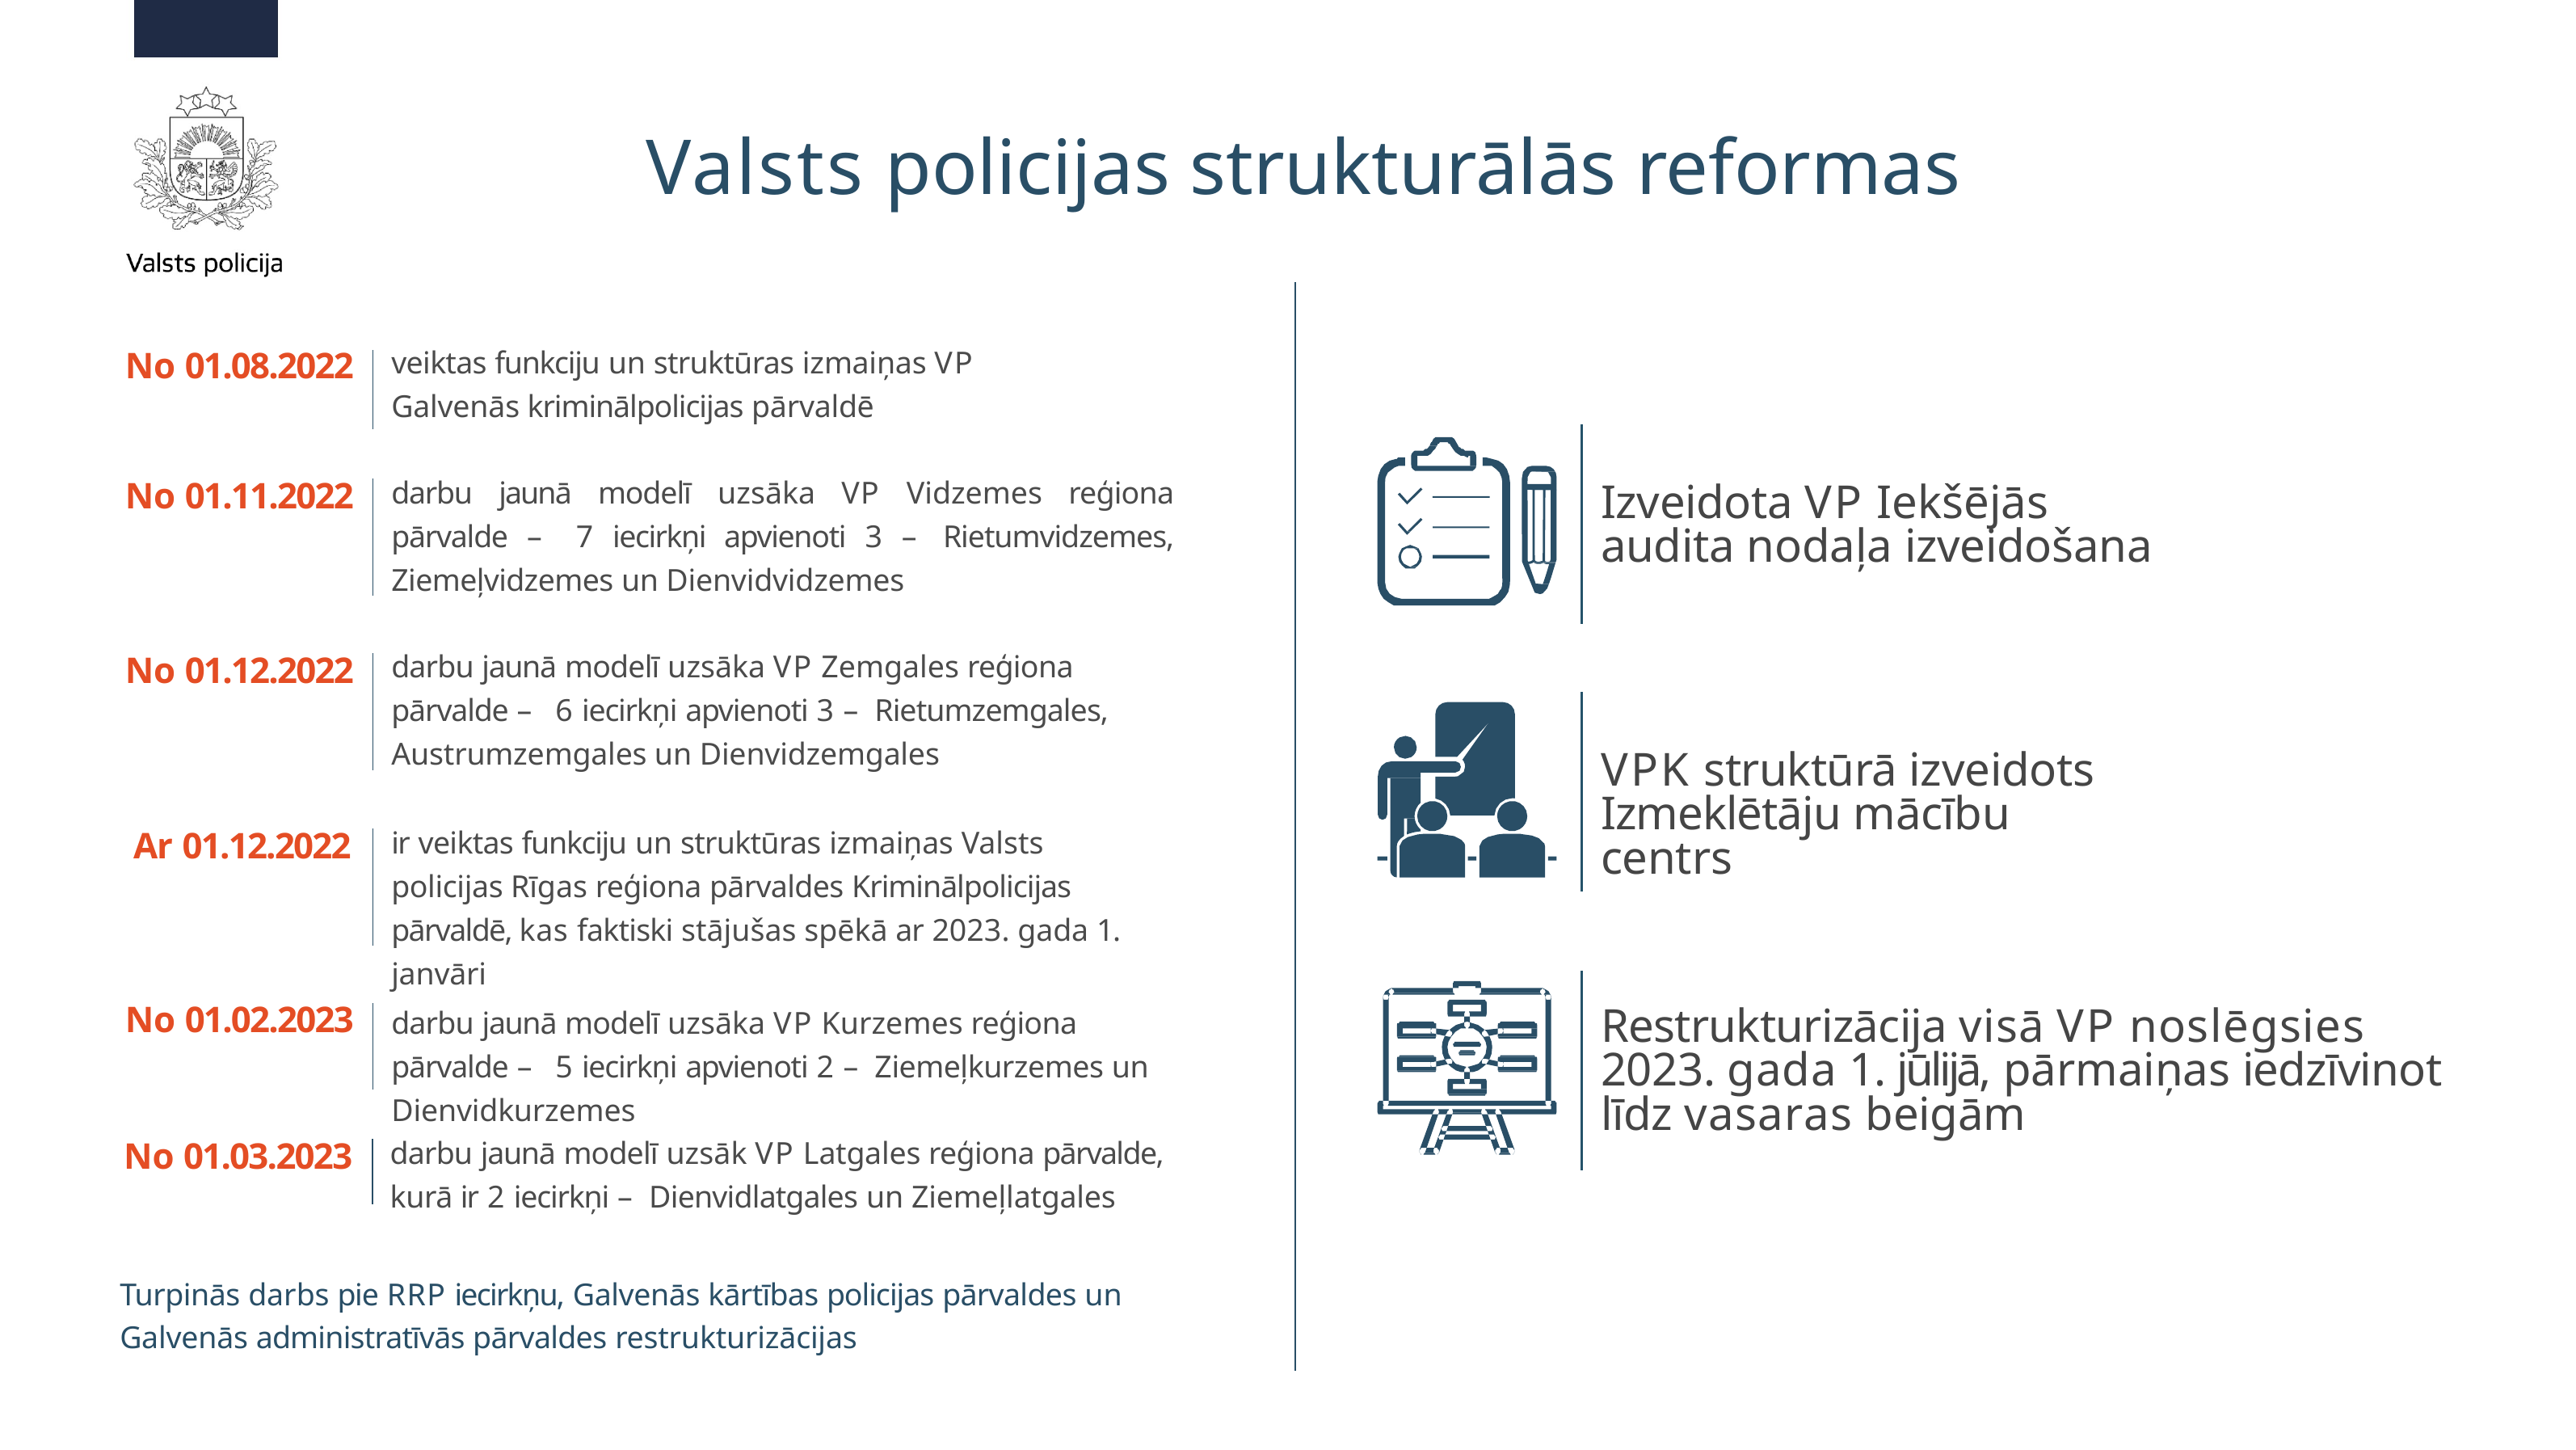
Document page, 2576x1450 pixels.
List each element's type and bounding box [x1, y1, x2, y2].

text_box [389, 639, 1172, 772]
text_box [1378, 761, 1461, 878]
text_box [123, 646, 356, 690]
text_box [1411, 436, 1477, 471]
text_box [389, 334, 1070, 424]
text_box [123, 996, 356, 1040]
text_box [123, 341, 356, 386]
text_box [1398, 545, 1422, 569]
title [455, 116, 2120, 361]
text_box [1377, 980, 1557, 1155]
picture [126, 0, 282, 277]
text_box [131, 821, 356, 866]
text_box [1599, 471, 2174, 571]
text_box [1397, 487, 1423, 505]
text_box [1397, 517, 1423, 535]
text_box [122, 1132, 356, 1177]
text_box [1377, 457, 1510, 606]
text_box [1433, 554, 1490, 559]
text_box [1416, 801, 1448, 832]
text_box [1599, 739, 2139, 883]
text_box [1394, 736, 1417, 759]
text_box [1599, 995, 2465, 1140]
text_box [389, 464, 1175, 597]
text_box [1467, 856, 1477, 861]
text_box [1400, 833, 1466, 878]
text_box [389, 814, 1124, 991]
text_box [123, 471, 356, 516]
text_box [1547, 856, 1557, 861]
text_box [1377, 856, 1387, 861]
text_box [118, 1267, 1193, 1355]
text_box [1522, 466, 1557, 595]
text_box [388, 995, 1181, 1214]
text_box [1496, 801, 1528, 832]
text_box [1479, 833, 1546, 878]
text_box [1435, 702, 1515, 816]
